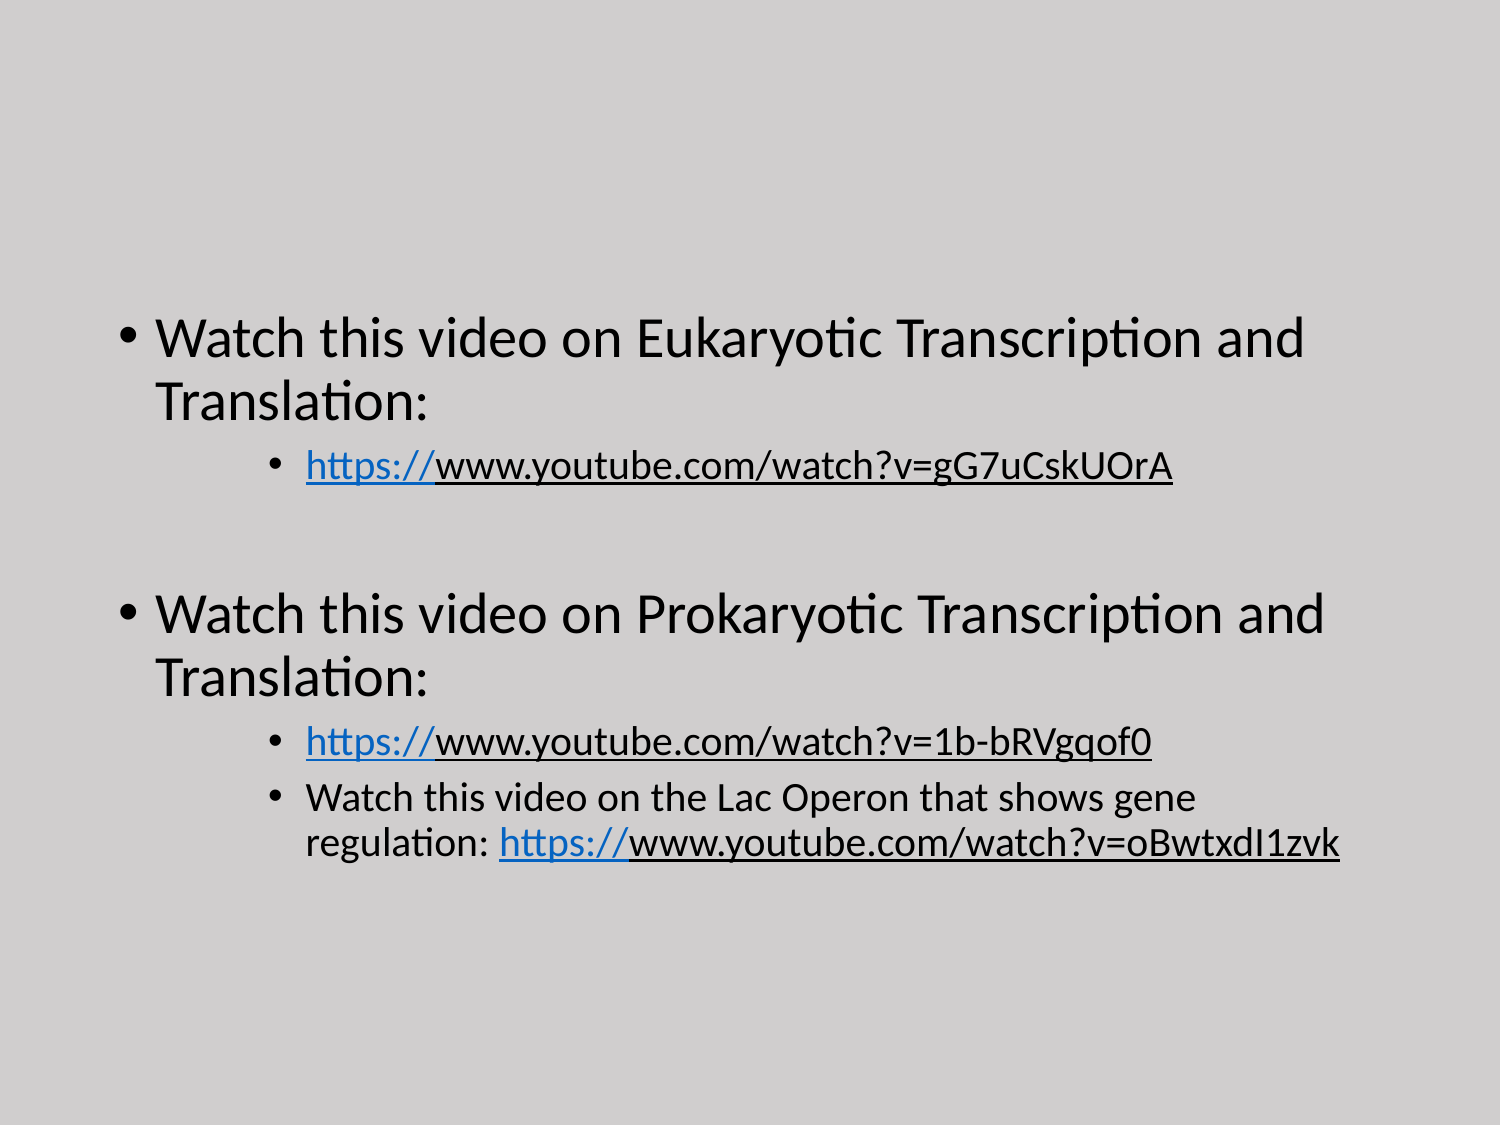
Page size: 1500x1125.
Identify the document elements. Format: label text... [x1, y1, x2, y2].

list Watch this video on Eukaryotic Transcription and Translation: https://www.youtube.com/watch?v=gG7uCskUOrA Watch this video on Prokaryotic Transcription and Translation: https://www.youtube.com/watch?v=1b-bRVgqof0 Watch this video on the Lac Operon that shows gene regulation: https://www.youtube.com/watch?v=oBwtxdI1zvk [103, 299, 1397, 1014]
